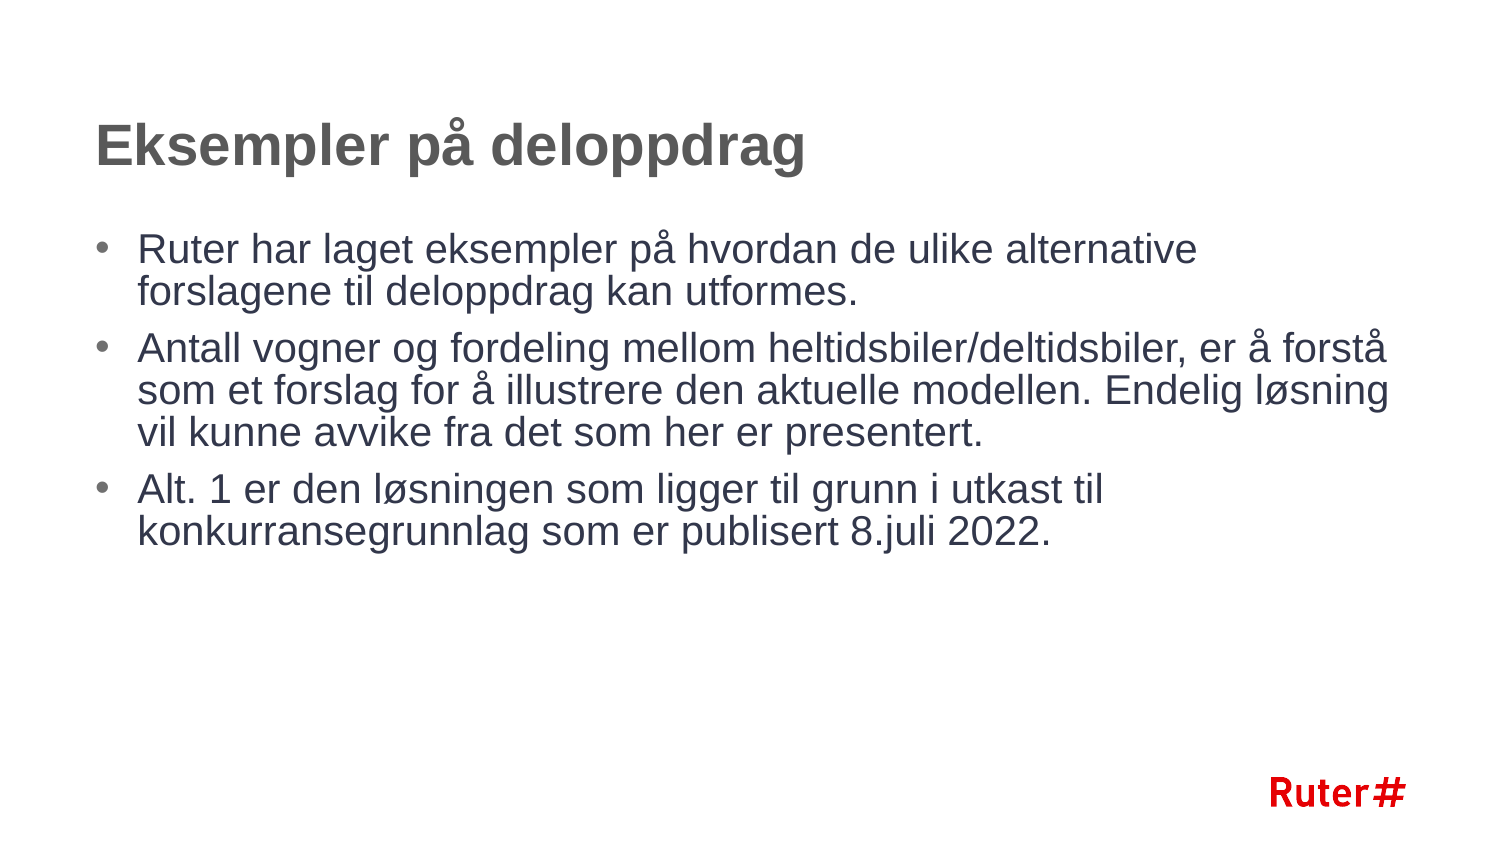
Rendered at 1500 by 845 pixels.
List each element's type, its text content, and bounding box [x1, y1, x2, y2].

title Eksempler på deloppdrag [95, 106, 1405, 177]
list Ruter har laget eksempler på hvordan de ulike alternative forslagene til deloppdrag kan utformes. Antall vogner og fordeling mellom heltidsbiler/deltidsbiler, er å forstå som et forslag for å illustrere den aktuelle modellen. Endelig løsning vil kunne avvike fra det som her er presentert. Alt. 1 er den løsningen som ligger til grunn i utkast til konkurransegrunnlag som er publisert 8.juli 2022. [95, 224, 1405, 749]
picture [1271, 777, 1406, 807]
